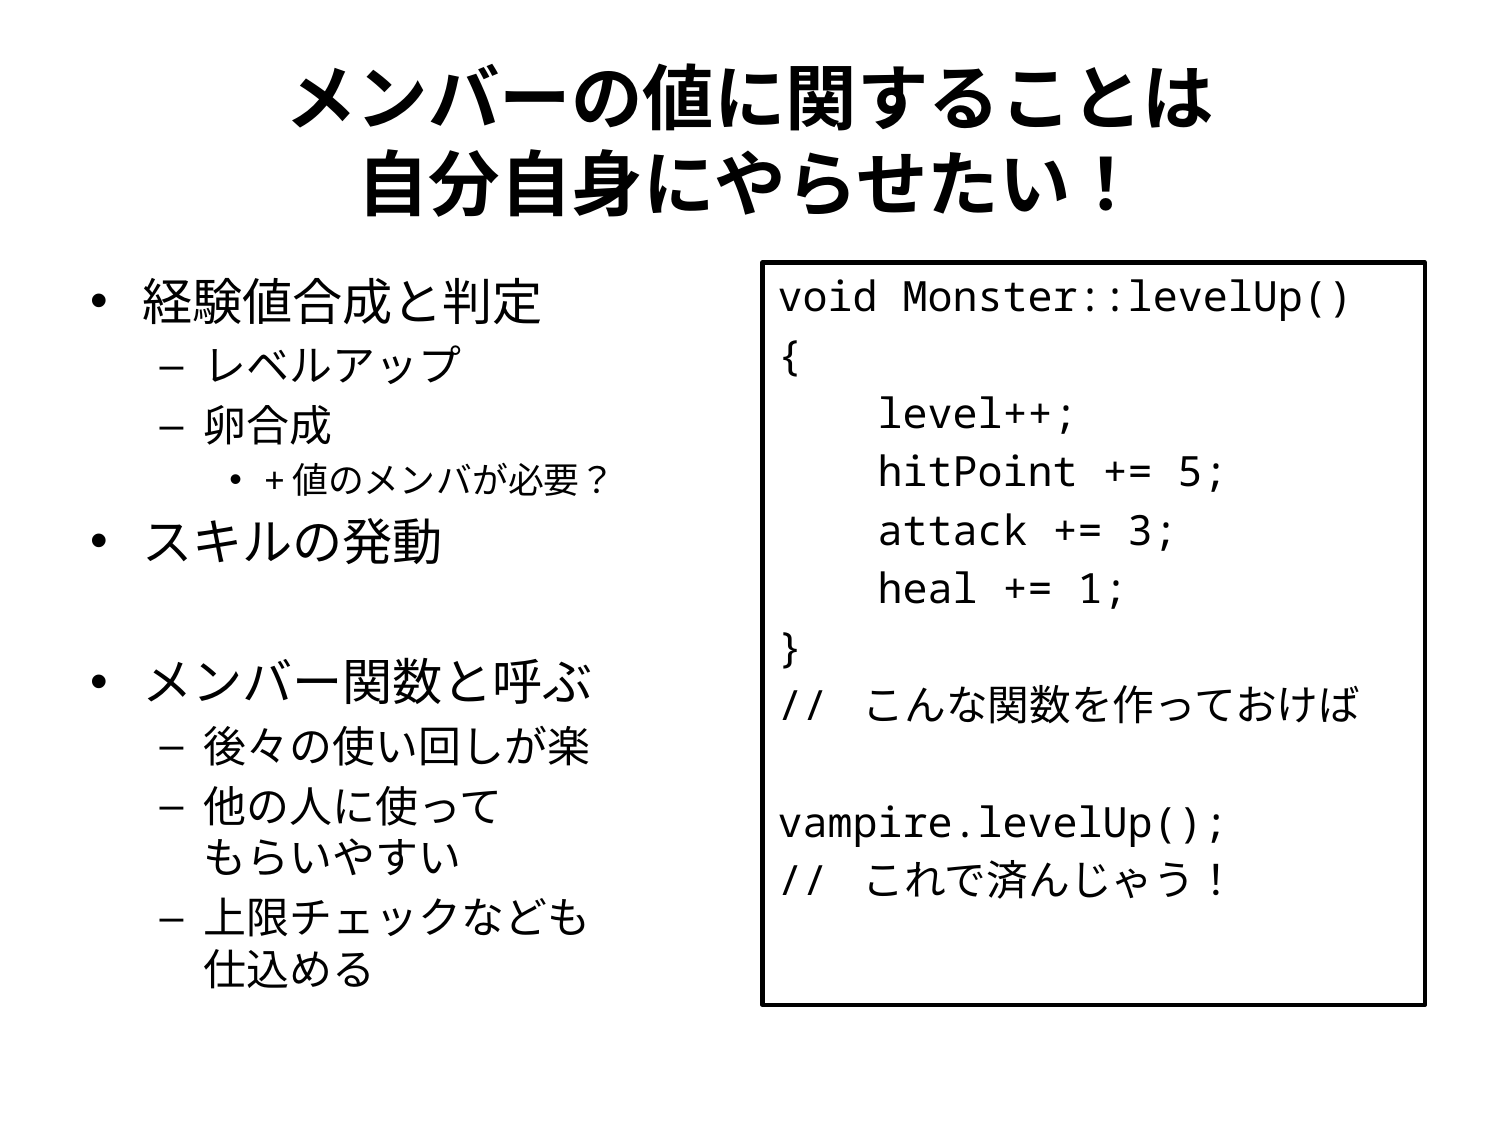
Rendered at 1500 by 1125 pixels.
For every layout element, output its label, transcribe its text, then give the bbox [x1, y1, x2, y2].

list 経験値合成と判定 レベルアップ 卵合成 +値のメンバが必要？ スキルの発動 メンバー関数と呼ぶ 後々の使い回しが楽 他の人に使って もらいやすい 上限チェックなども 仕込める [75, 262, 738, 1005]
list void Monster::levelUp() { level++; hitPoint += 5; attack += 3; heal += 1; } // こんな関数を作っておけば vampire.levelUp(); // これで済んじゃう！ [760, 260, 1427, 1007]
title メンバーの値に関することは 自分自身にやらせたい！ [75, 45, 1425, 233]
